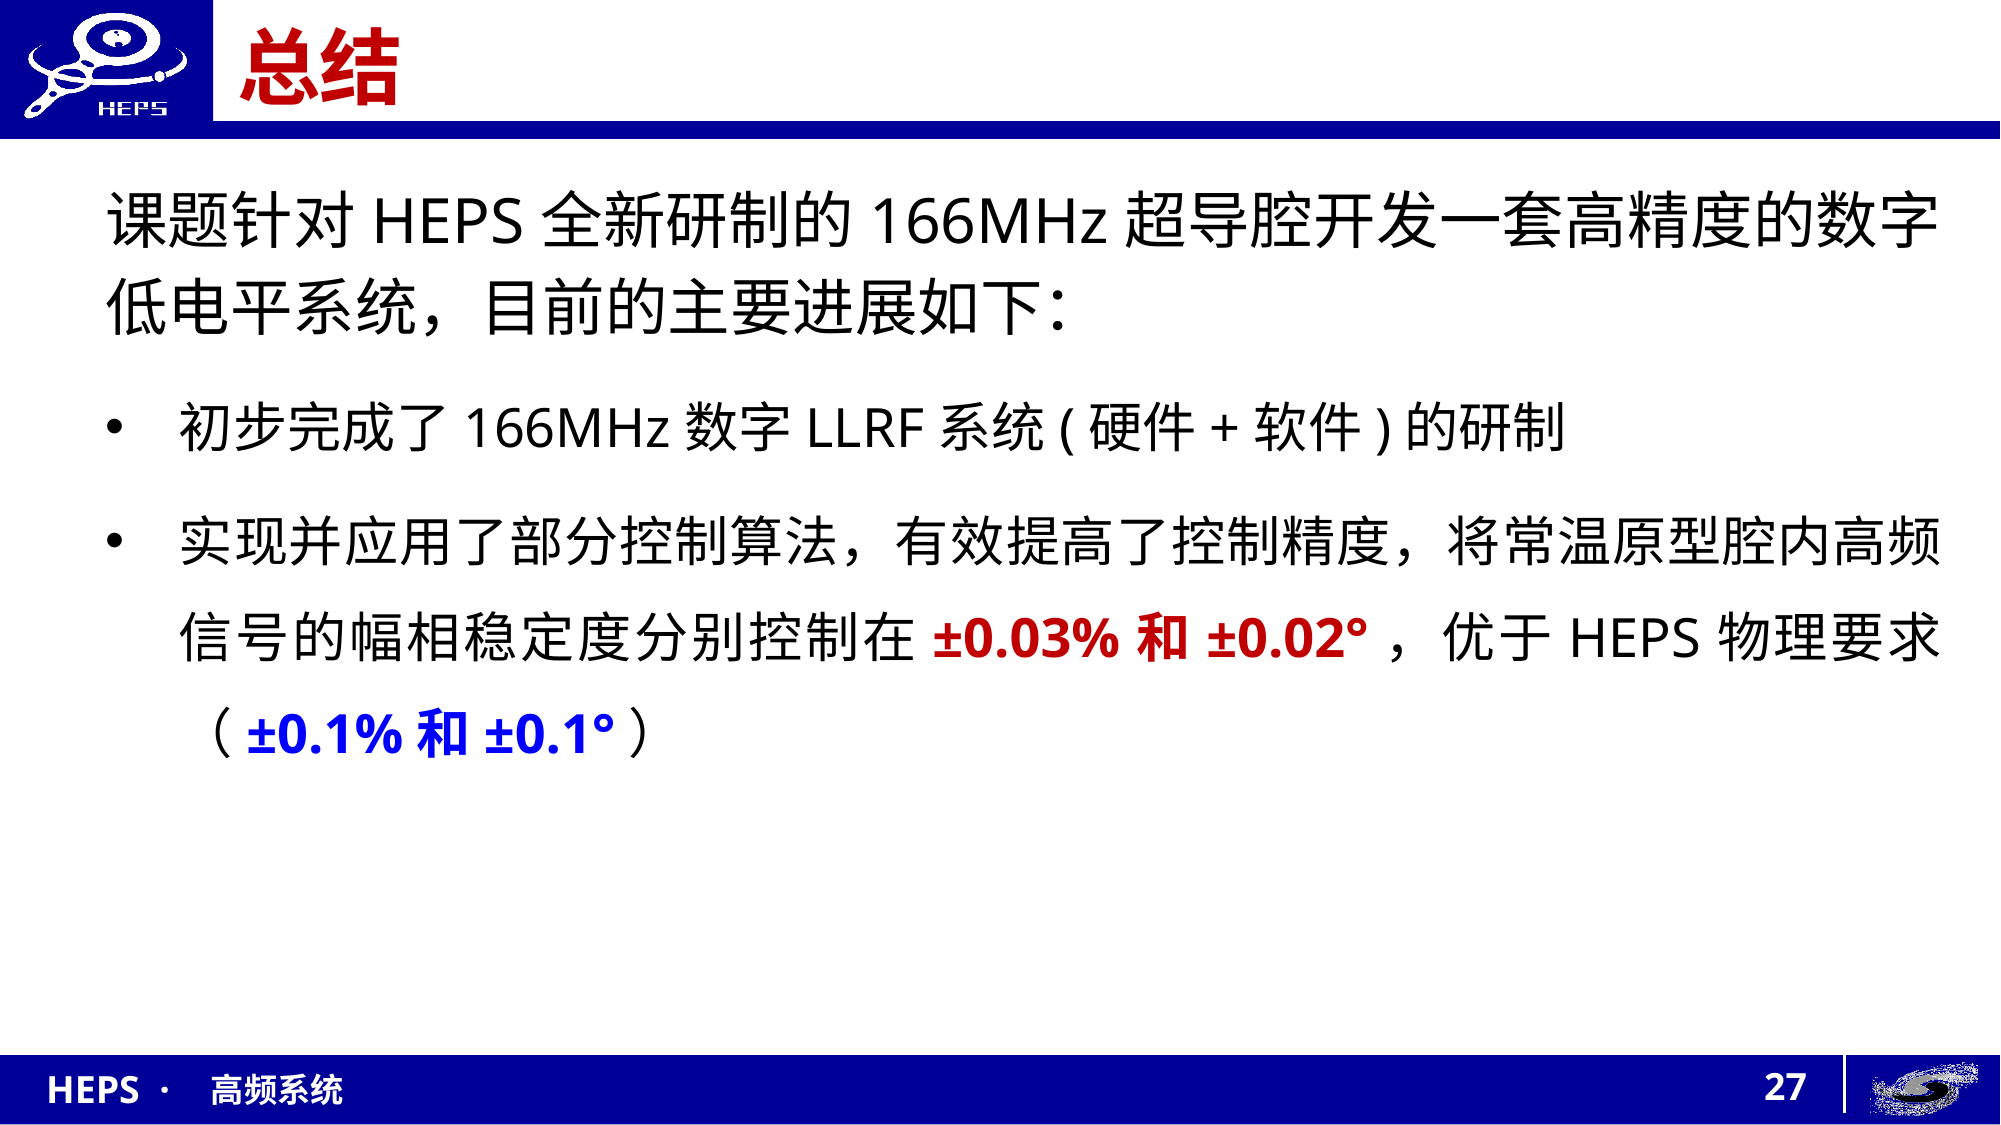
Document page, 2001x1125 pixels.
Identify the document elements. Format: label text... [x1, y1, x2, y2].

title 总结 [222, 17, 1981, 127]
picture [9, 7, 204, 123]
text_box 课题针对HEPS全新研制的166MHz超导腔开发一套高精度的数字低电平系统，目前的主要进展如下： 初步完成了166MHz数字LLRF系统(硬件+软件)的研制 实现并应用了部分控制算法，有效提高了控制精度，将常温原型腔内高频信号的幅相稳定度分别控制在±0.03%和±0.02°，优于HEPS物理要求（±0.1%和±0.1°） [90, 160, 1957, 772]
